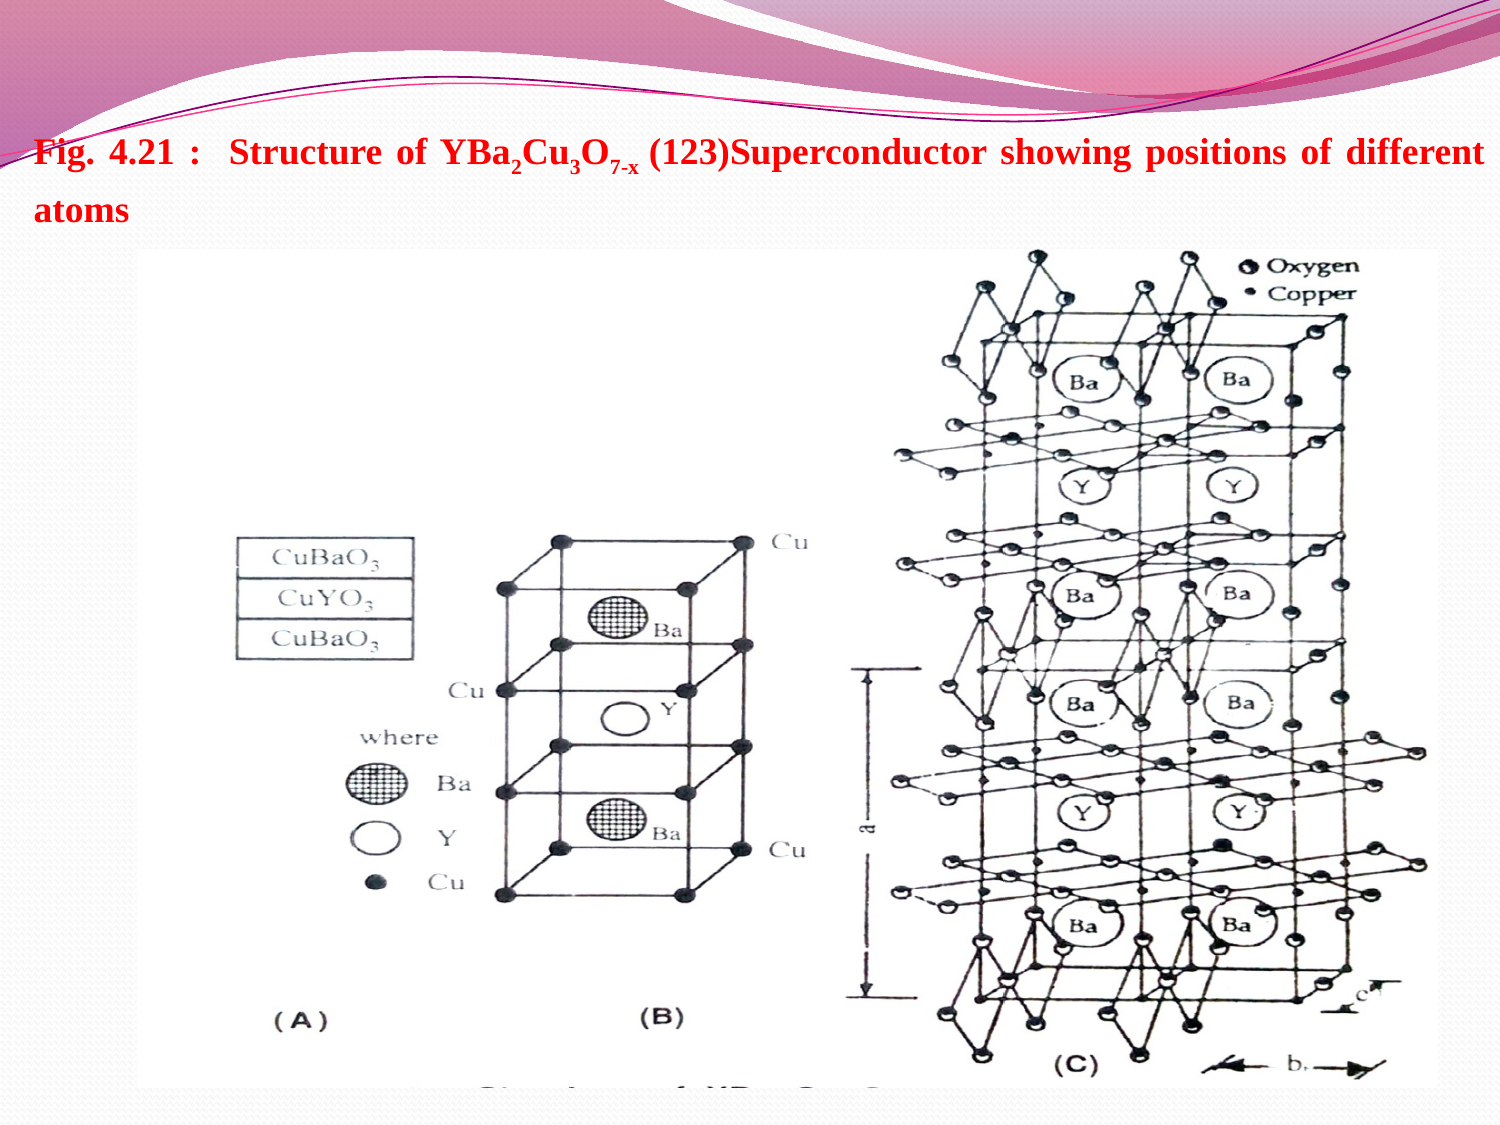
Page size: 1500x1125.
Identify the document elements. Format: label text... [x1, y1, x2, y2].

text_box Fig. 4.21 : Structure of YBa2Cu3O7-x (123)Superconductor showing positions of different atoms [0, 112, 1500, 238]
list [137, 249, 1438, 1088]
